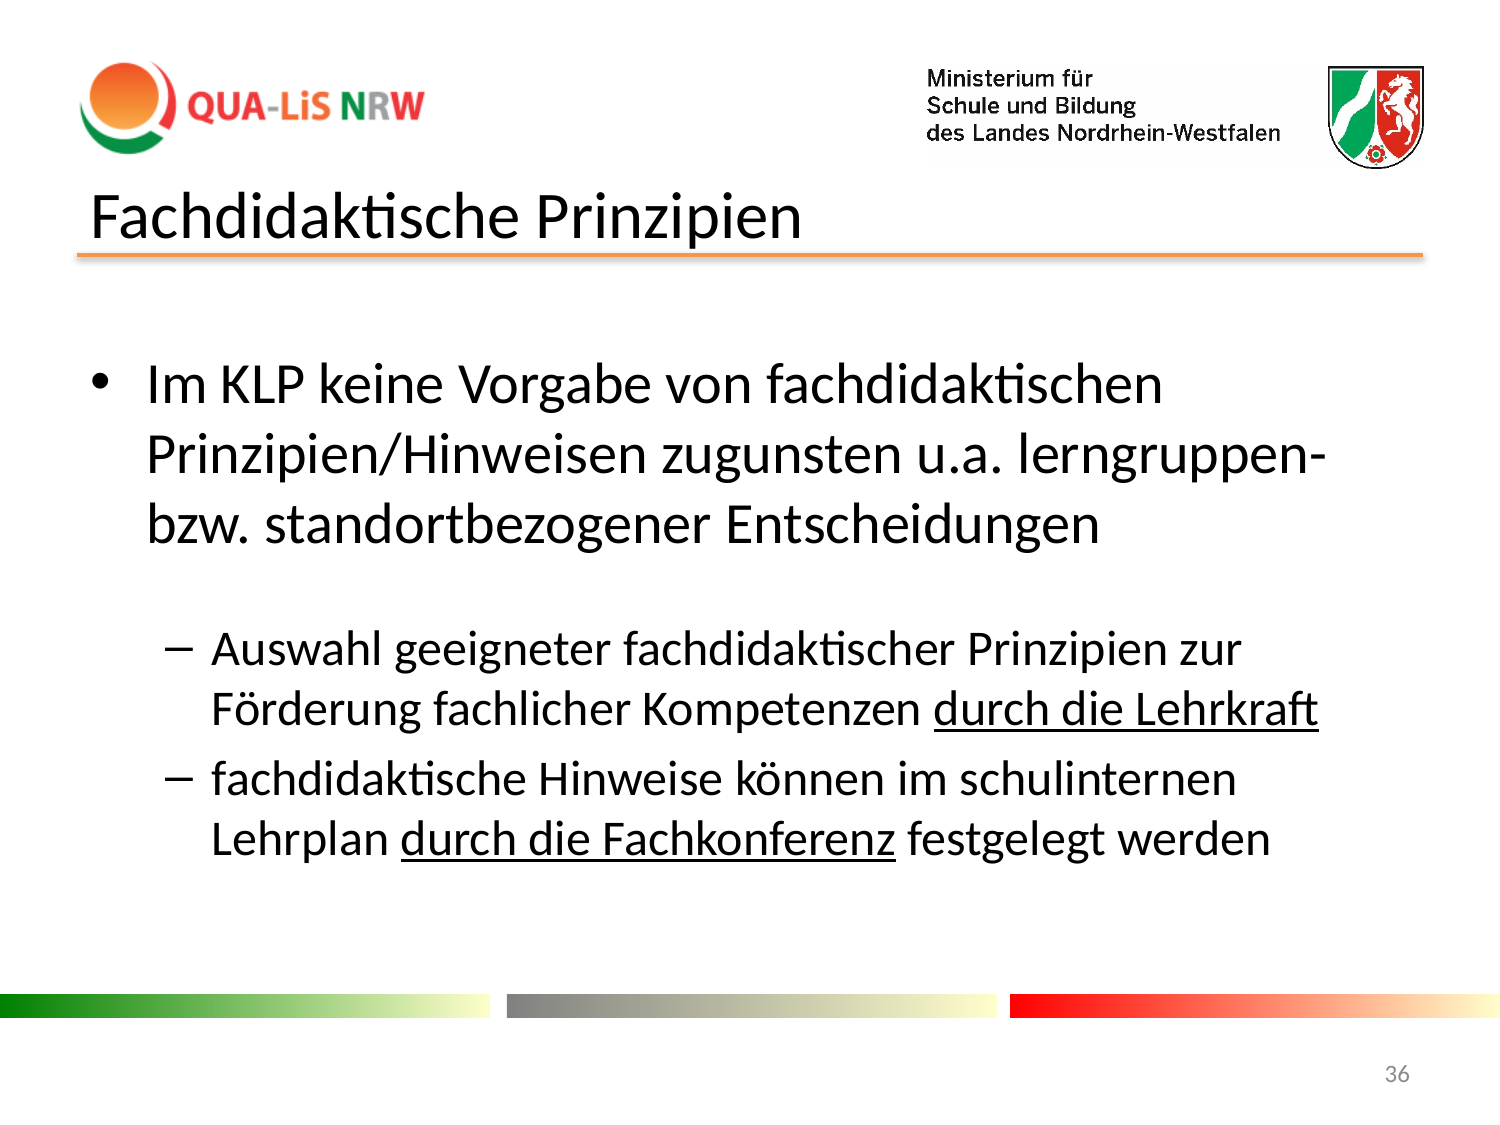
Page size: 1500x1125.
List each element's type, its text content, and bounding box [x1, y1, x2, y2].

slide_number 36 [1328, 1042, 1425, 1103]
picture [77, 55, 431, 158]
list Im KLP keine Vorgabe von fachdidaktischen Prinzipien/Hinweisen zugunsten u.a. lerngruppen- bzw. standortbezogener Entscheidungen Auswahl geeigneter fachdidaktischer Prinzipien zur Förderung fachlicher Kompetenzen durch die Lehrkraft fachdidaktische Hinweise können im schulinternen Lehrplan durch die Fachkonferenz festgelegt werden [75, 338, 1425, 894]
picture [927, 66, 1424, 169]
title Fachdidaktische Prinzipien [75, 184, 1425, 244]
